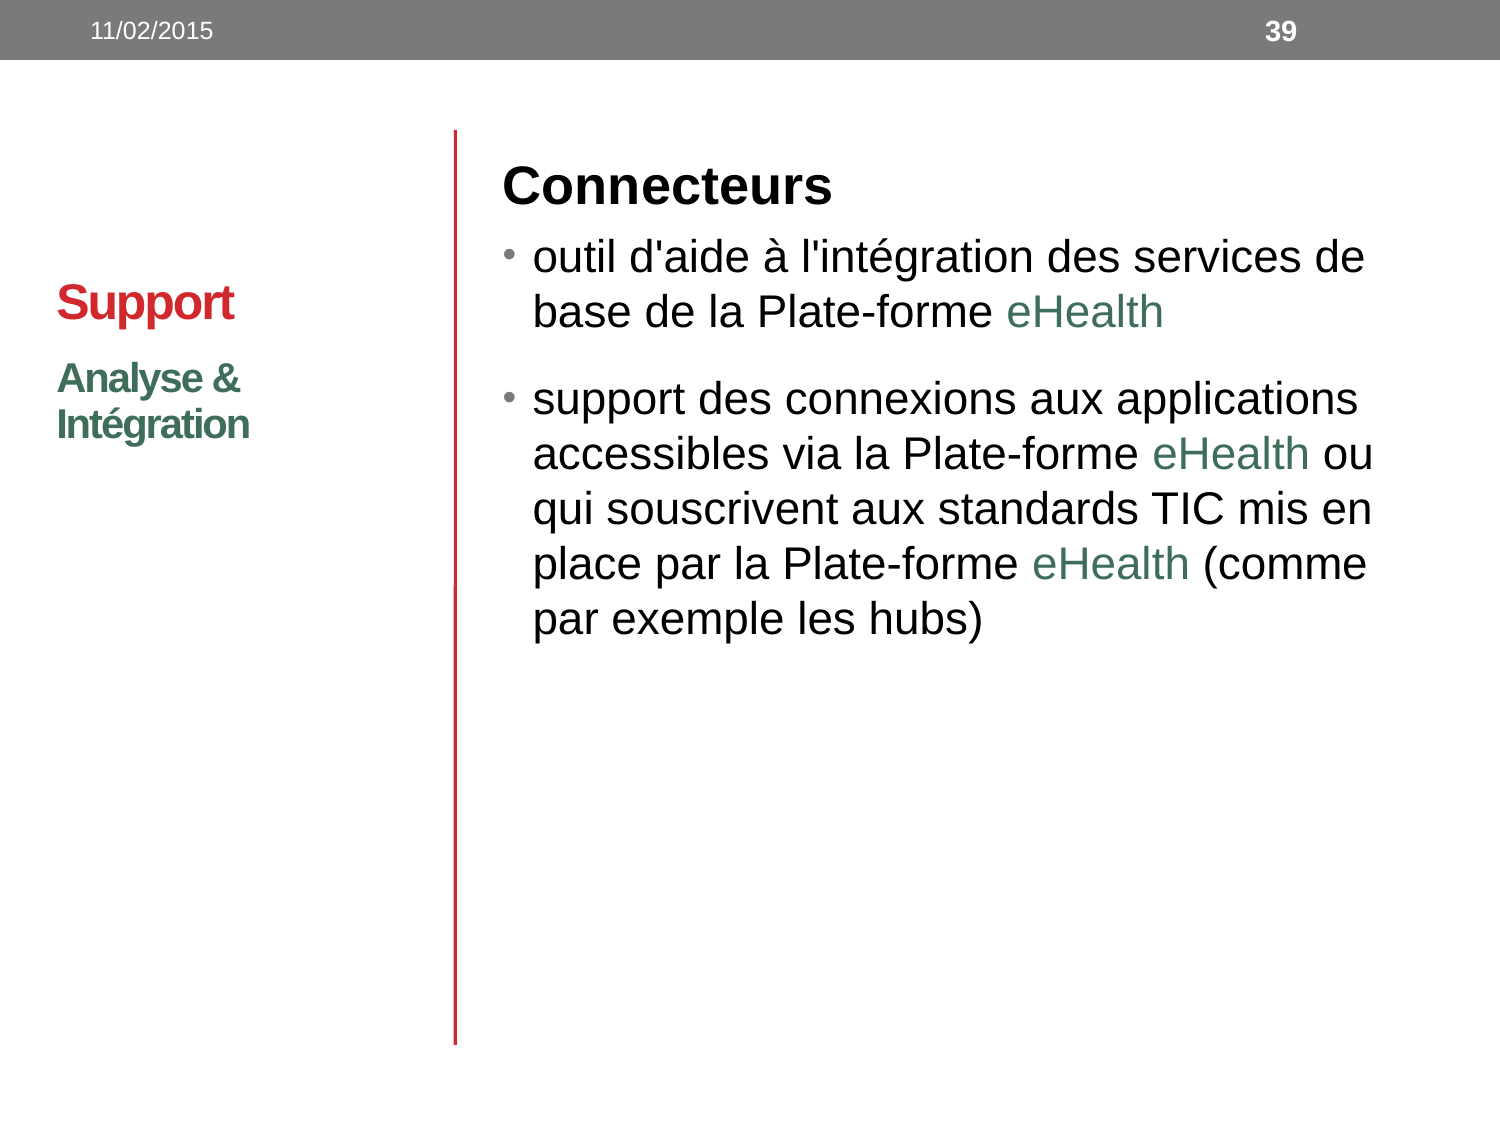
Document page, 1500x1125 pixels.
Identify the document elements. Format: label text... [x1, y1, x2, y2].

list Analyse & Intégration [41, 349, 415, 1046]
slide_number 39 [1250, 3, 1425, 57]
title Support [41, 129, 426, 337]
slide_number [75, 3, 550, 57]
list Connecteurs outil d'aide à l'intégration des services de base de la Plate-forme eHealth support des connexions aux applications accessibles via la Plate-forme eHealth ou qui souscrivent aux standards TIC mis en place par la Plate-forme eHealth (comme par exemple les hubs) [487, 129, 1425, 1045]
